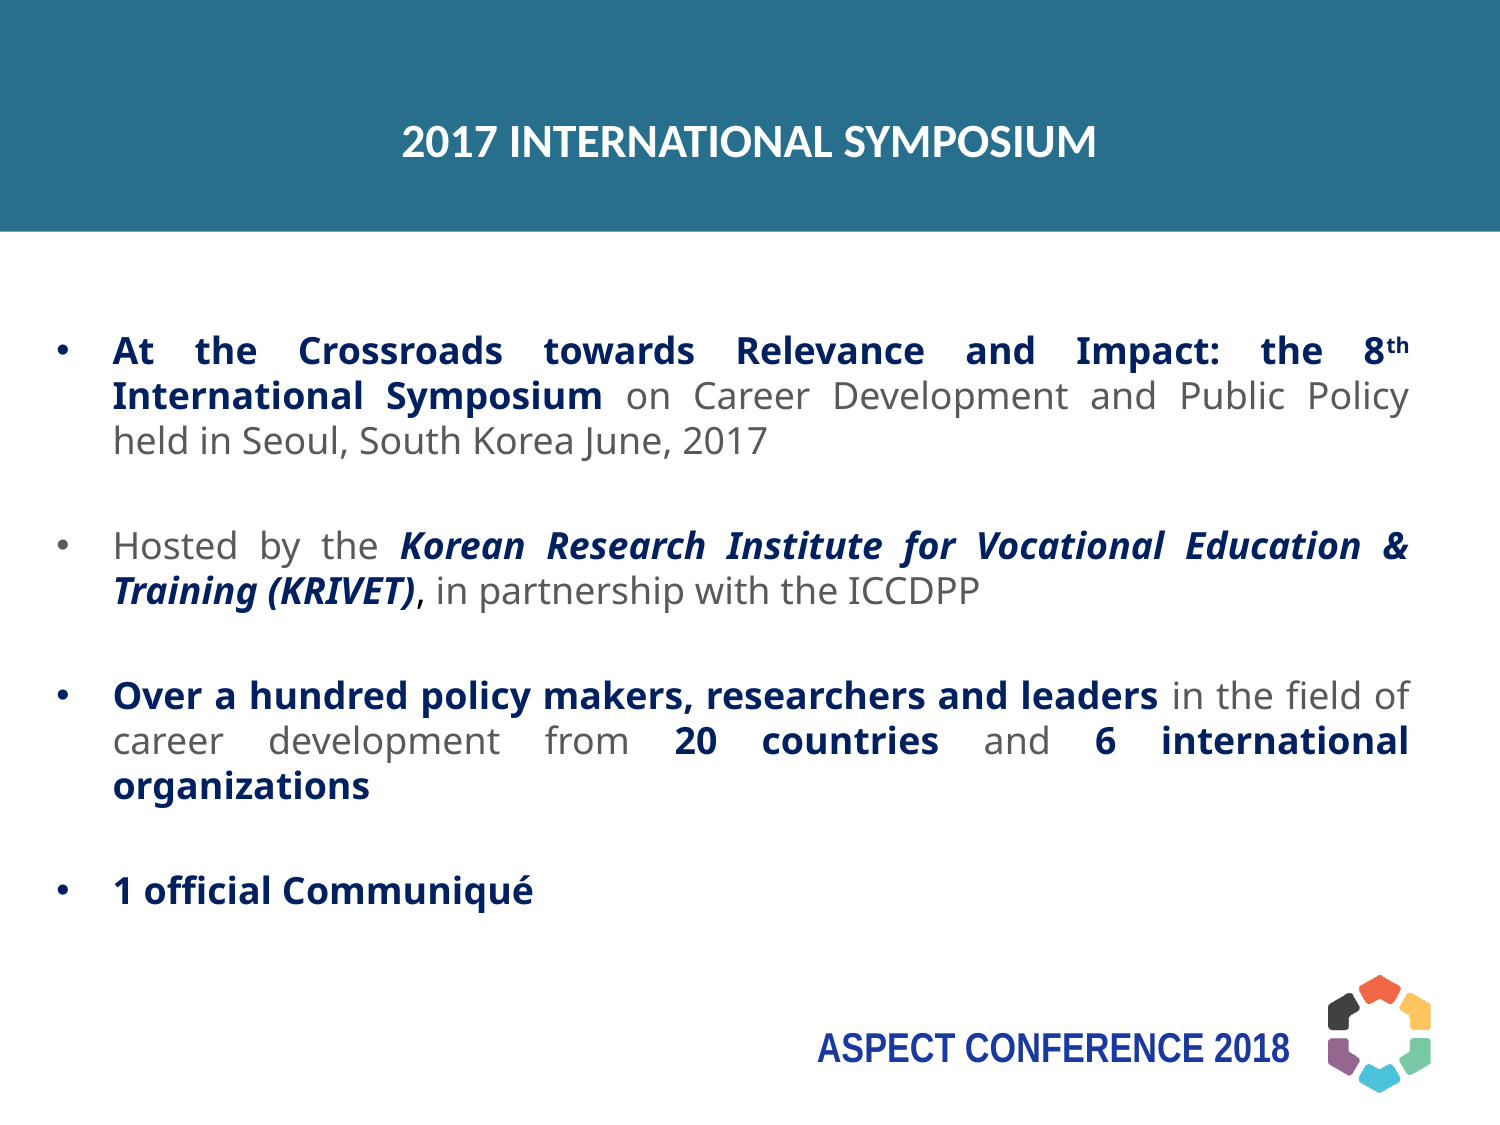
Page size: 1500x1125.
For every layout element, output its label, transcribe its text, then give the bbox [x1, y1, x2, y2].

list At the Crossroads towards Relevance and Impact: the 8th International Symposium on Career Development and Public Policy held in Seoul, South Korea June, 2017 Hosted by the Korean Research Institute for Vocational Education & Training (KRIVET), in partnership with the ICCDPP Over a hundred policy makers, researchers and leaders in the field of career development from 20 countries and 6 international organizations 1 official Communiqué [41, 267, 1425, 1010]
picture [1328, 975, 1437, 1095]
title 2017 international symposium [75, 45, 1425, 232]
